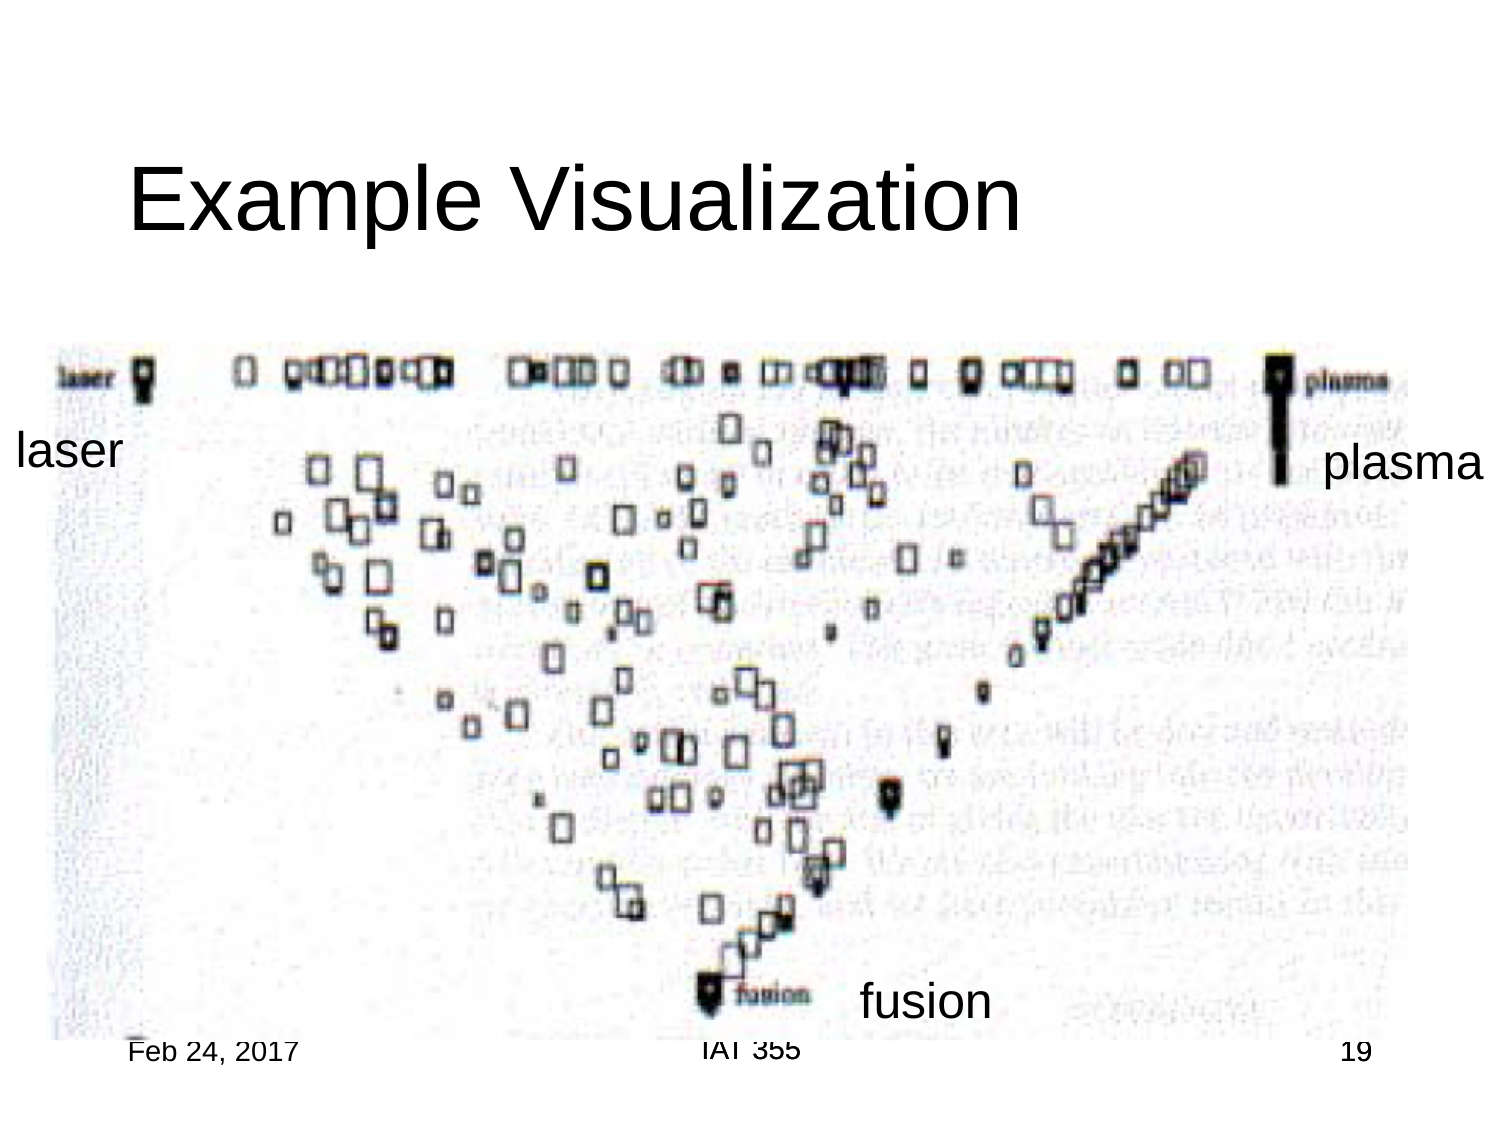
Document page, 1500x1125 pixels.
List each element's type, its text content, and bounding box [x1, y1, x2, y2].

title Example Visualization [112, 99, 1388, 288]
text_box IAT 355 [513, 1049, 989, 1099]
text_box laser [0, 410, 41, 485]
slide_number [112, 1049, 426, 1101]
picture [46, 339, 1409, 1042]
text_box 19 [1074, 1049, 1388, 1100]
text_box plasma [1412, 421, 1499, 497]
